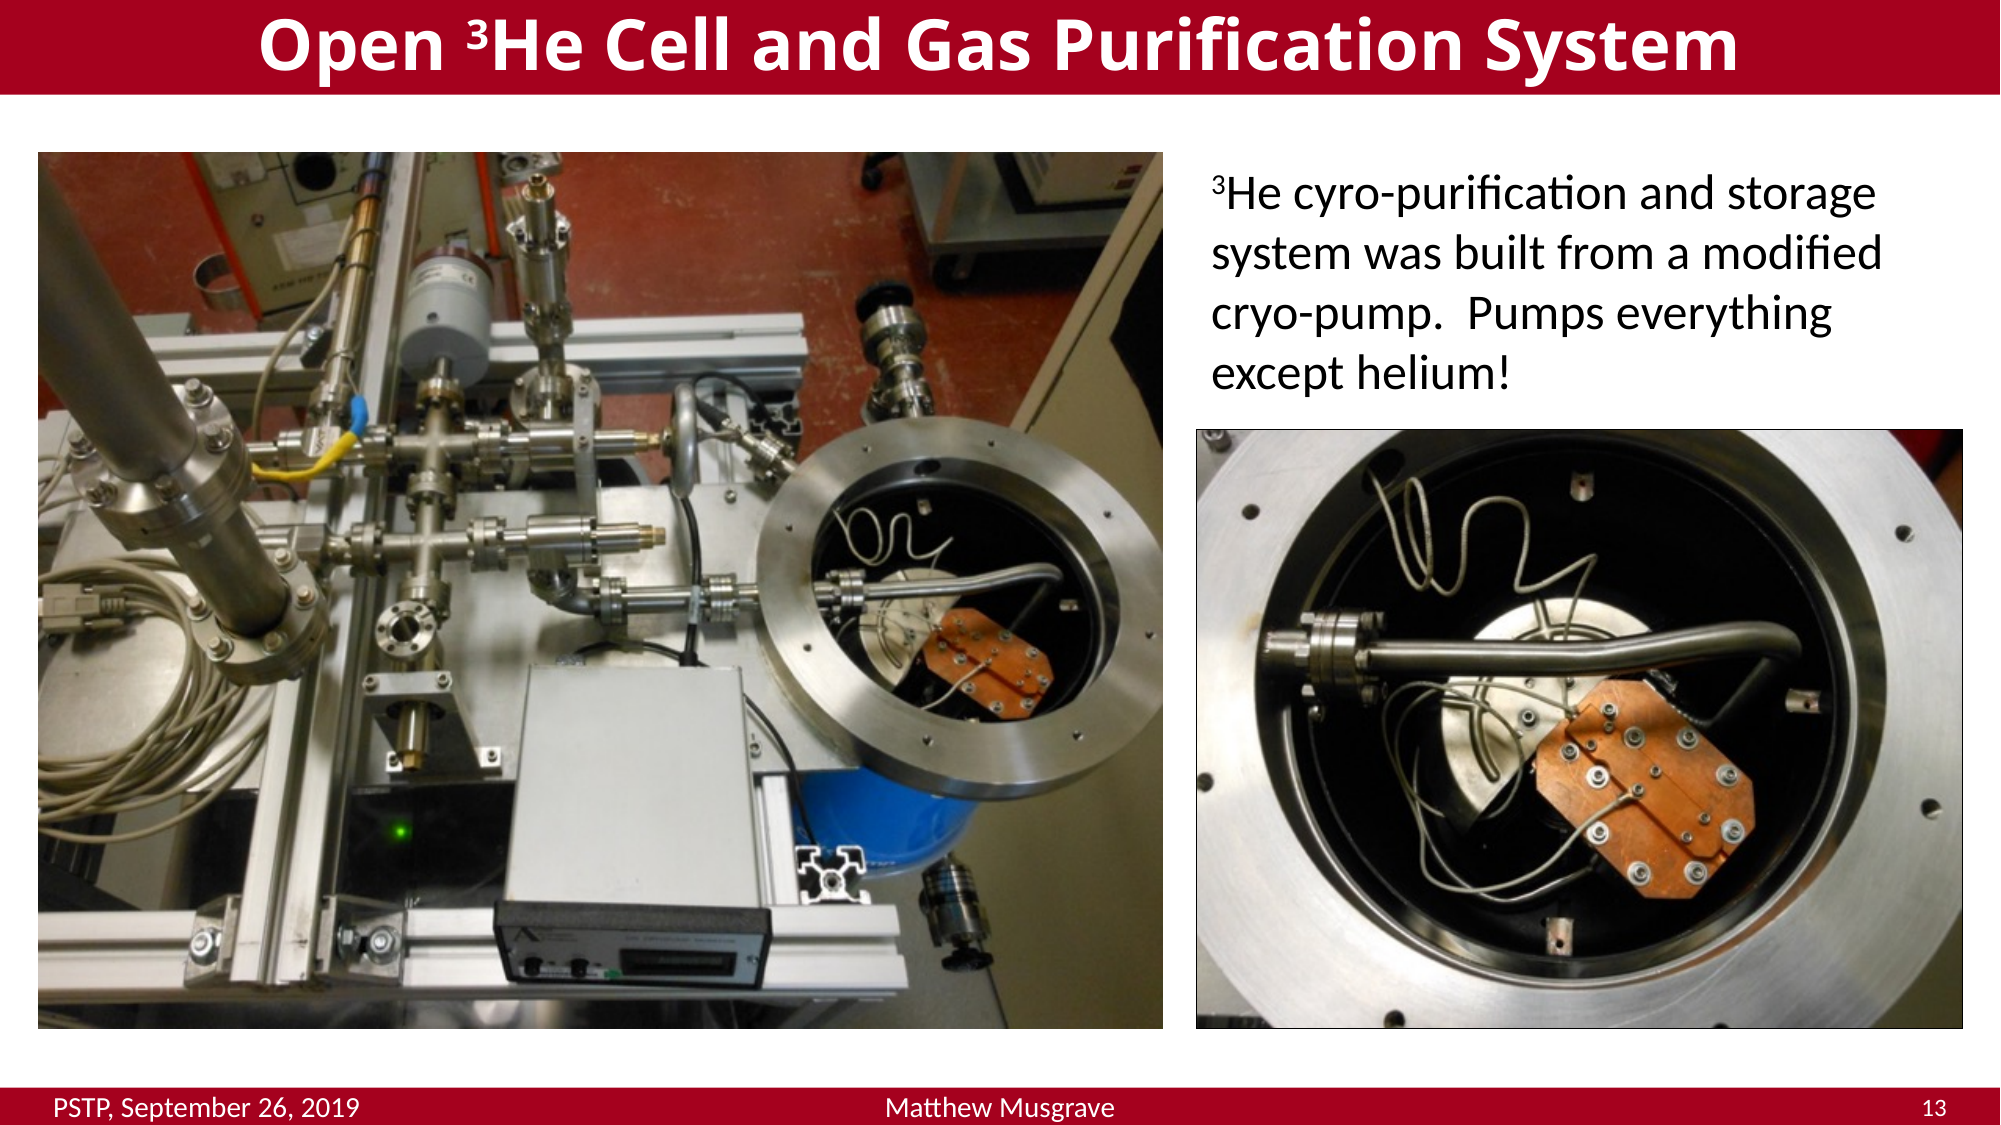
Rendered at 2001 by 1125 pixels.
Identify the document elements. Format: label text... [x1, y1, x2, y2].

picture [37, 152, 1163, 1029]
picture [1196, 429, 1962, 1029]
slide_number 13 [1511, 1087, 1962, 1125]
text_box 3He cyro-purification and storage system was built from a modified cryo-pump. Pumps everything except helium! [1196, 152, 1910, 407]
footer Matthew Musgrave [662, 1087, 1338, 1125]
title Open 3He Cell and Gas Purification System [0, 1, 2000, 94]
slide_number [38, 1087, 625, 1125]
